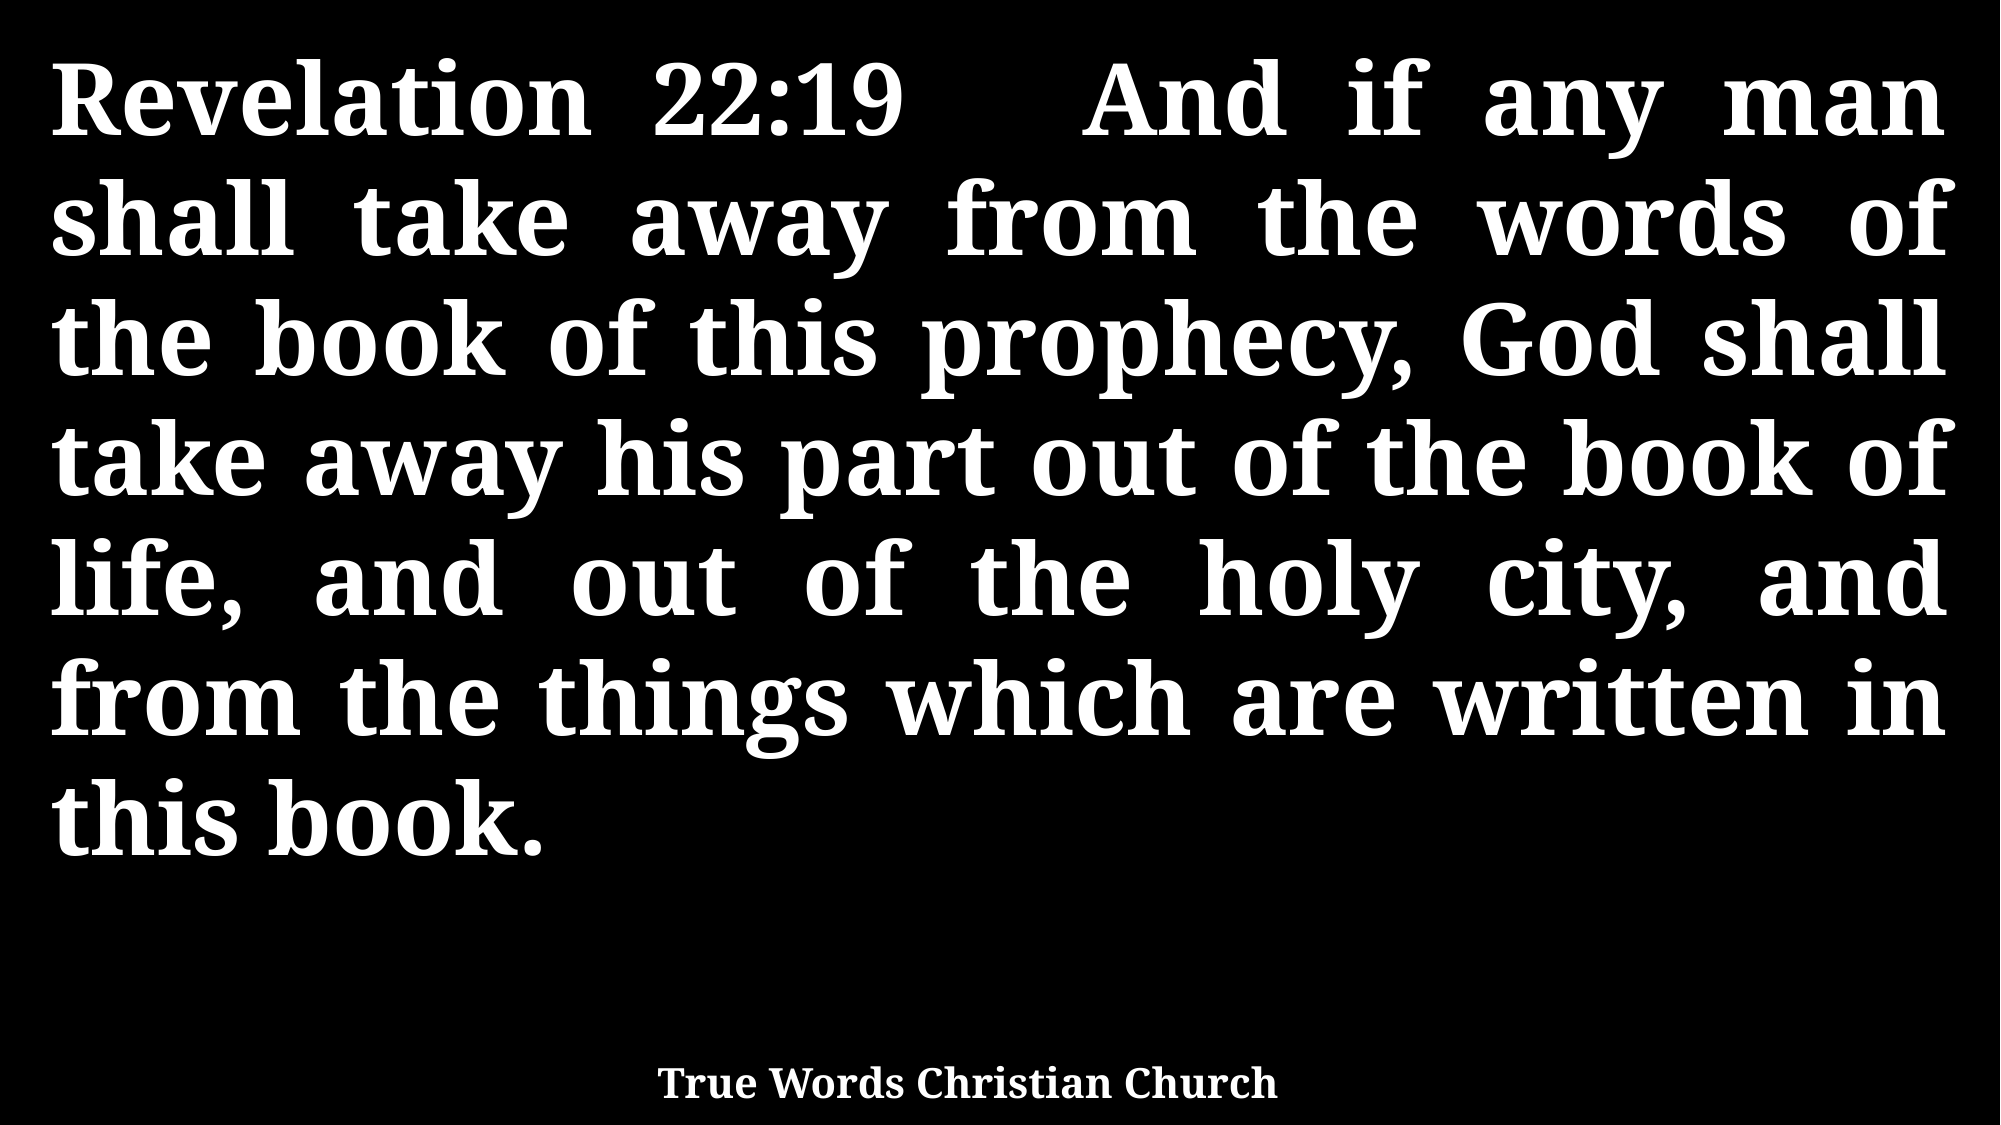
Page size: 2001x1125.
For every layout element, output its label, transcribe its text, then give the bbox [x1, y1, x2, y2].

text_box True Words Christian Church [642, 1049, 1294, 1114]
text_box Revelation 22:19 And if any man shall take away from the words of the book of this prophecy, God shall take away his part out of the book of life, and out of the holy city, and from the things which are written in this book. [35, 28, 1965, 883]
